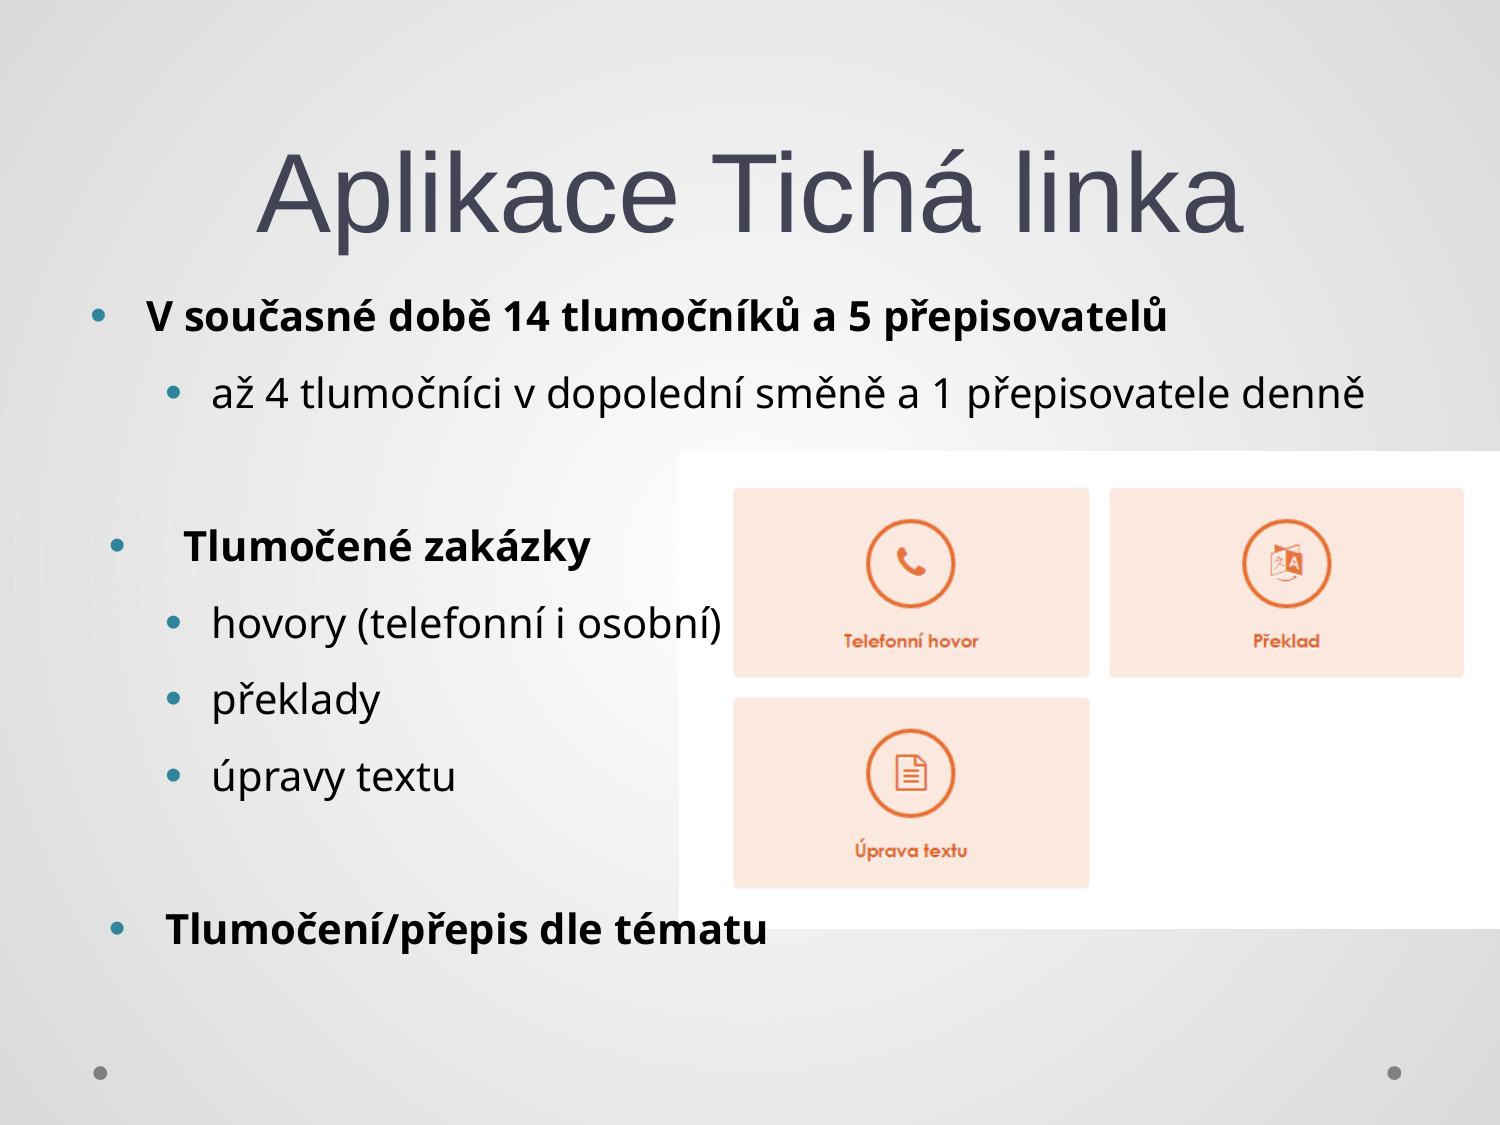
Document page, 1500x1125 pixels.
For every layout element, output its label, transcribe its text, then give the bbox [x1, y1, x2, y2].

picture [678, 451, 1500, 929]
title Aplikace Tichá linka [75, 0, 1425, 262]
list V současné době 14 tlumočníků a 5 přepisovatelů až 4 tlumočníci v dopolední směně a 1 přepisovatele denně Tlumočené zakázky hovory (telefonní i osobní) překlady úpravy textu Tlumočení/přepis dle tématu [75, 262, 1425, 1005]
